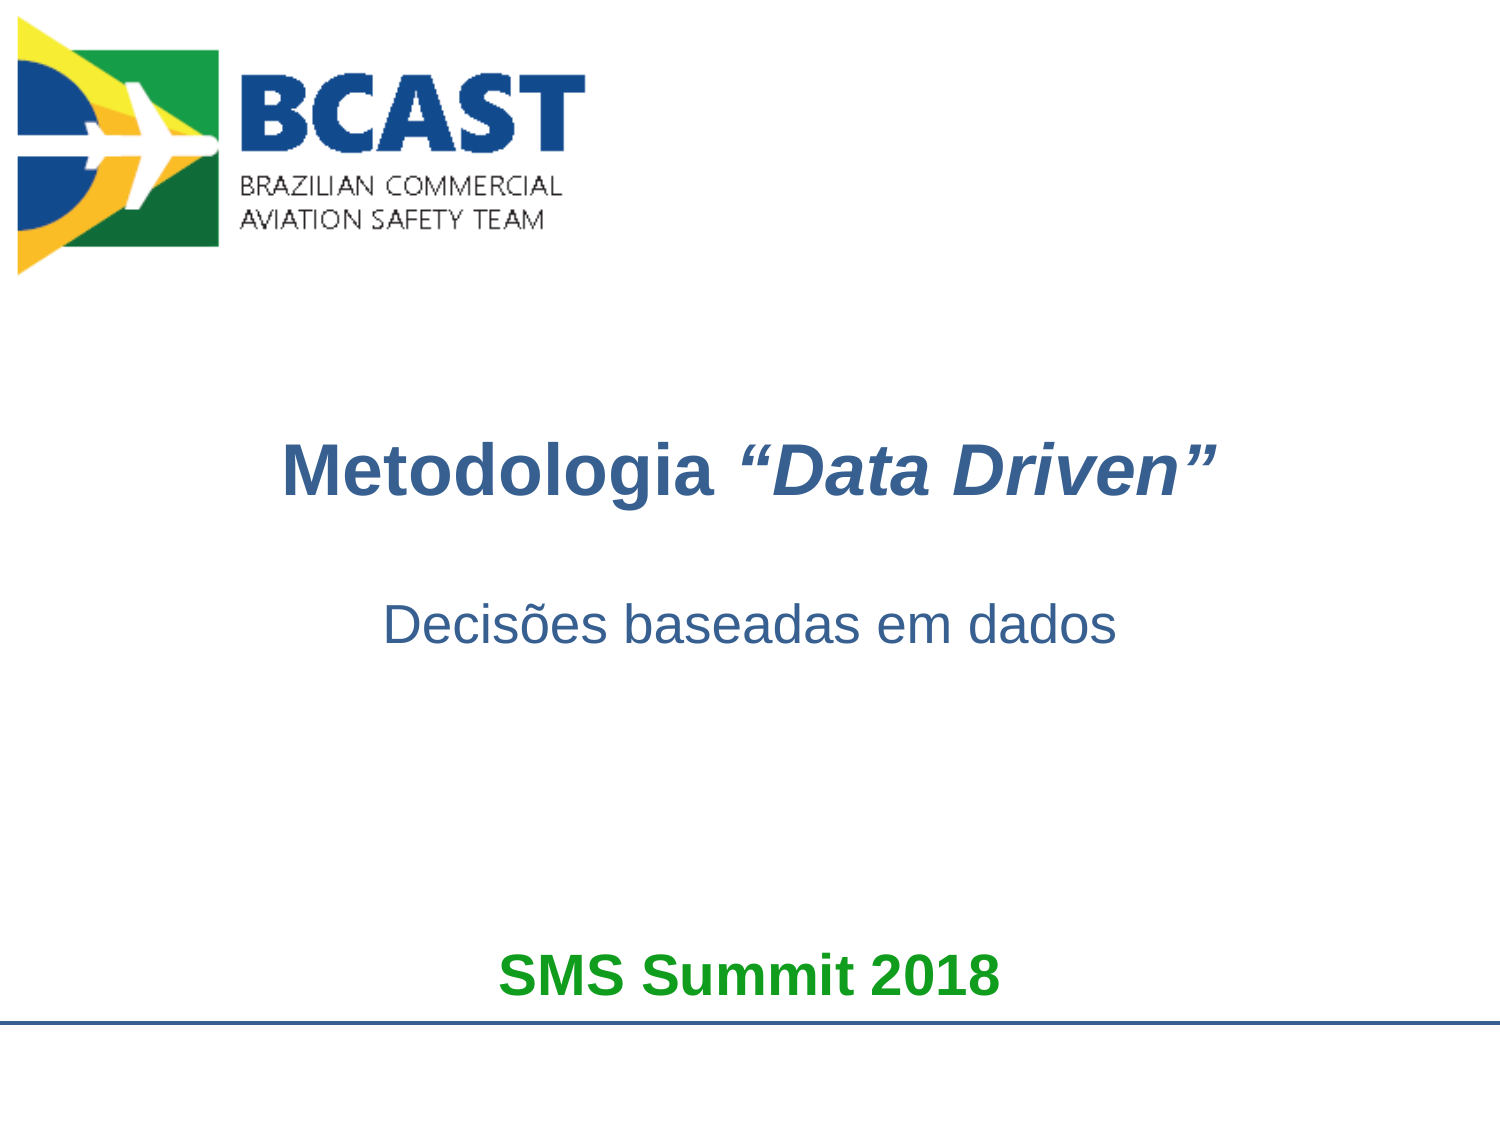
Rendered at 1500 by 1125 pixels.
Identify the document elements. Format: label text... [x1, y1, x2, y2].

text_box Metodologia “Data Driven” Decisões baseadas em dados [0, 421, 1500, 663]
text_box SMS Summit 2018 [0, 935, 1500, 1125]
picture [17, 8, 596, 279]
